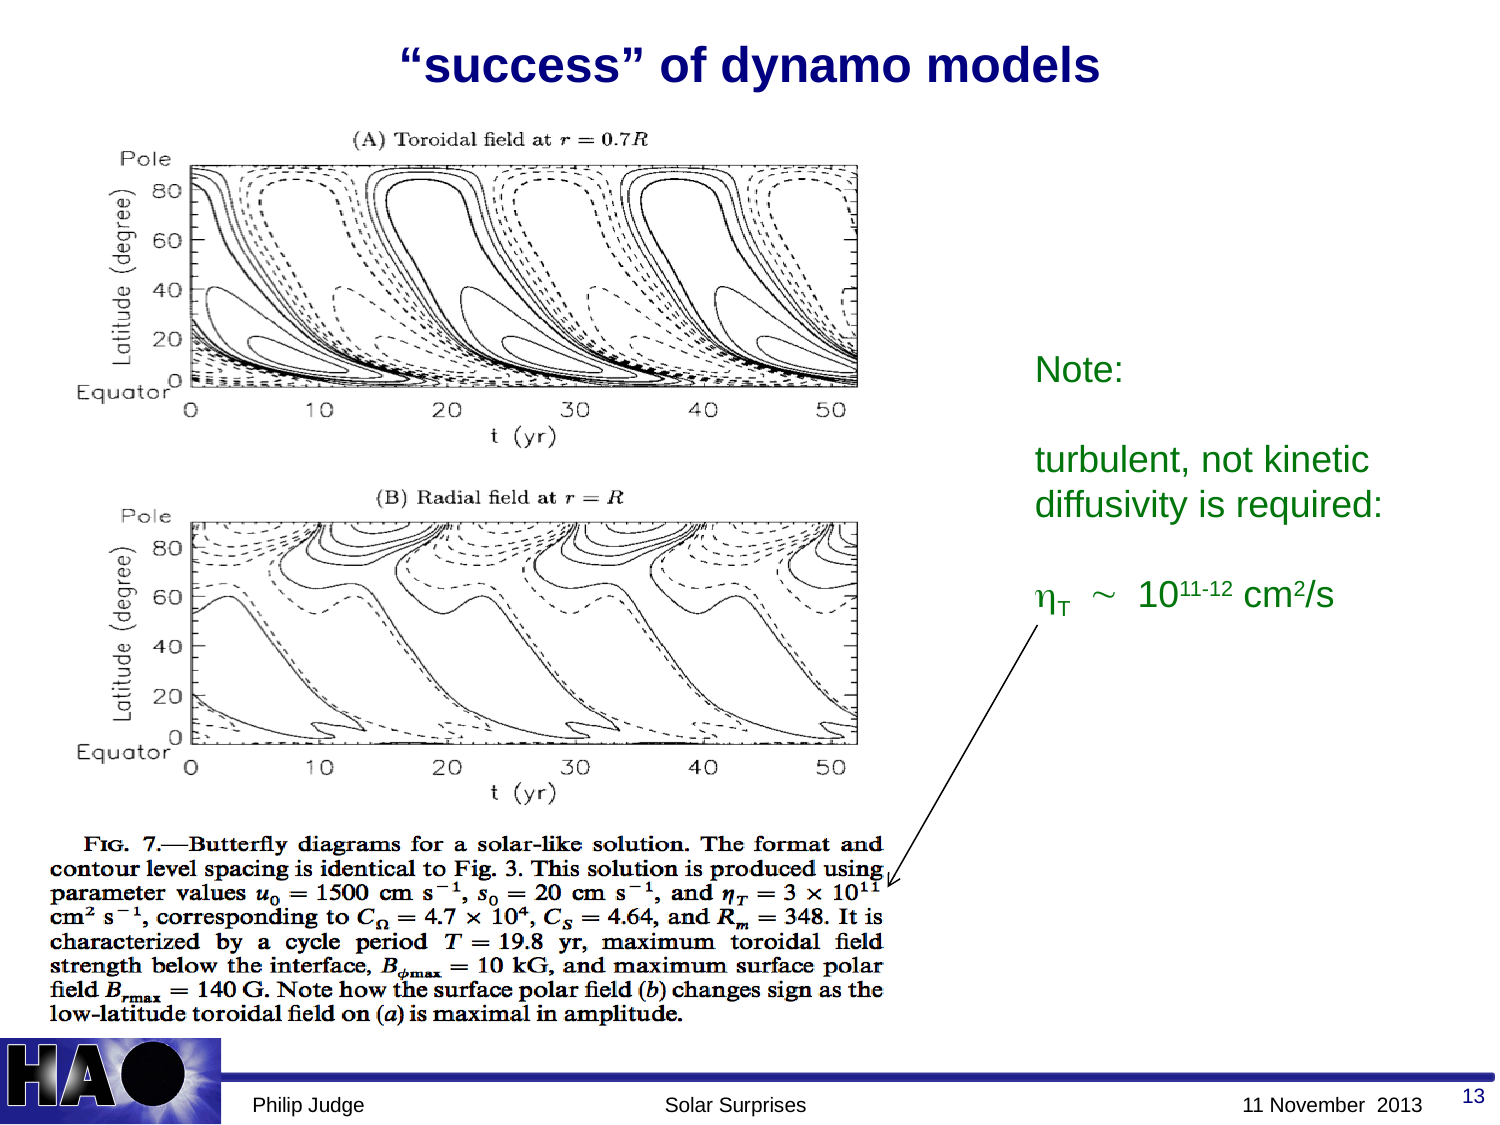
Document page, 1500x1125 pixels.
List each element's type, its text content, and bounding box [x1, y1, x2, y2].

picture [0, 124, 1500, 1125]
slide_number 13 [1187, 1074, 1500, 1125]
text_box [887, 337, 1407, 888]
title “success” of dynamo models [0, 24, 1500, 101]
